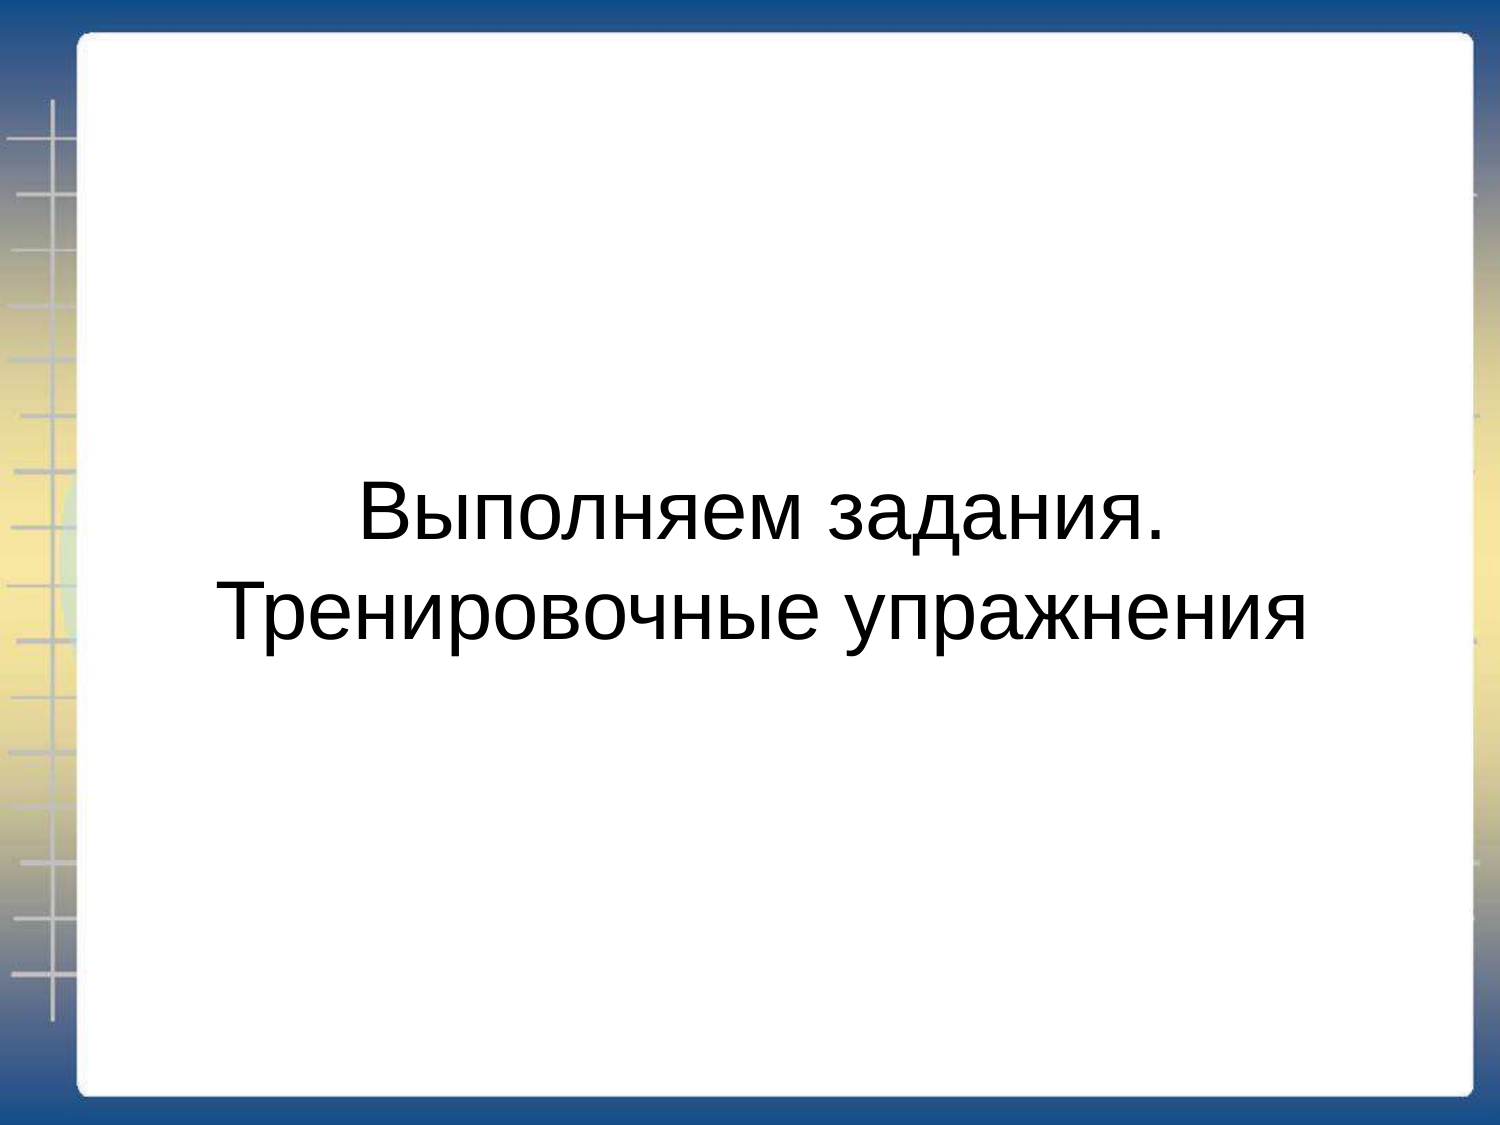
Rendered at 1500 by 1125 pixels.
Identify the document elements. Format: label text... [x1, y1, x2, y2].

picture [0, 0, 1500, 1125]
title Выполняем задания. Тренировочные упражнения [87, 462, 1438, 651]
